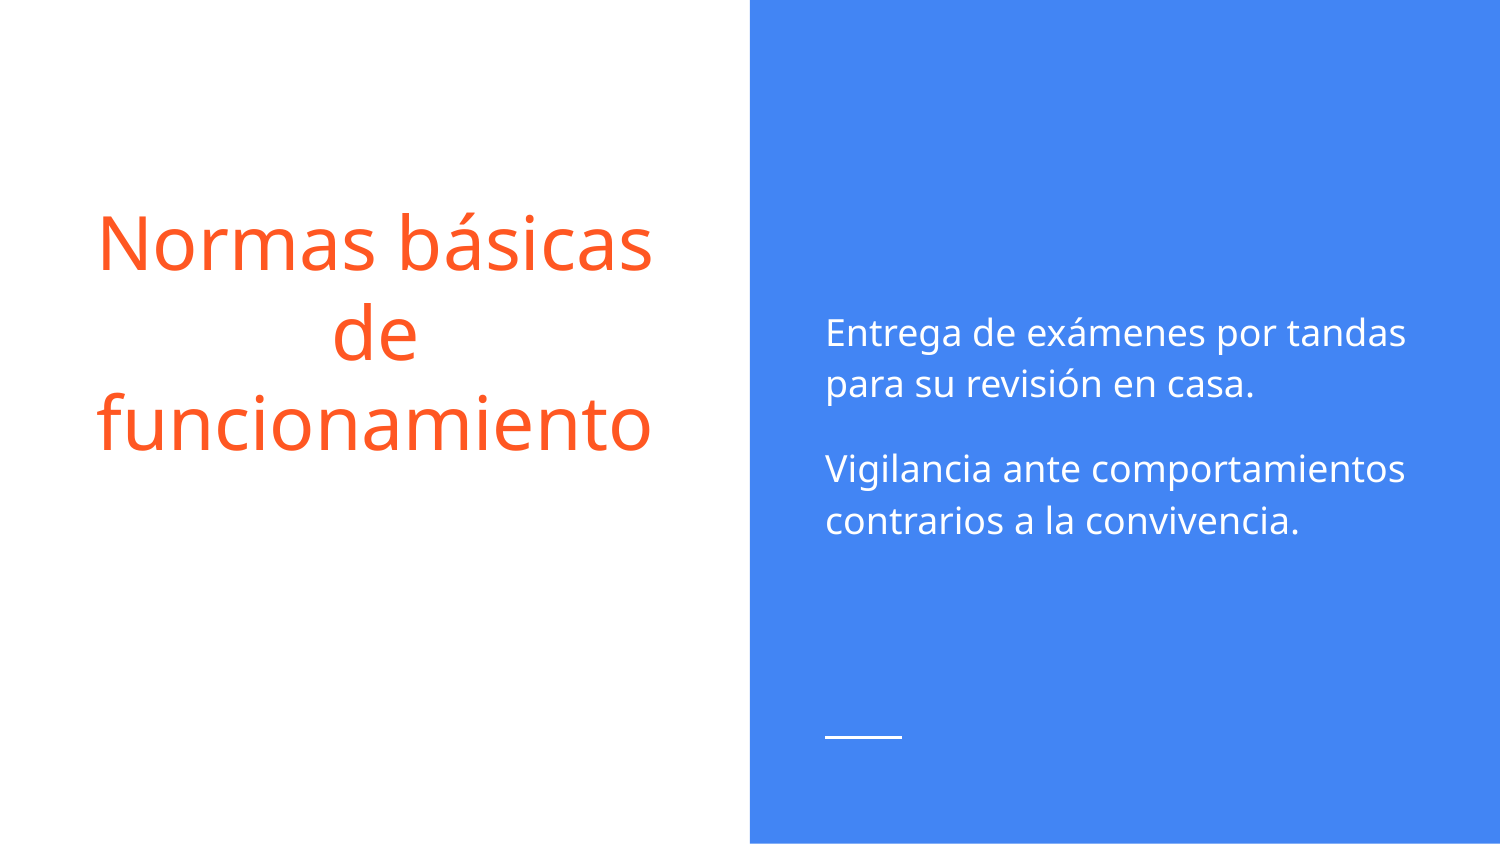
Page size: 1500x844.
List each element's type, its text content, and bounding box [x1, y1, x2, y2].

title Normas básicas de funcionamiento [43, 225, 708, 481]
list Entrega de exámenes por tandas para su revisión en casa. Vigilancia ante comportamientos contrarios a la convivencia. [810, 118, 1440, 725]
